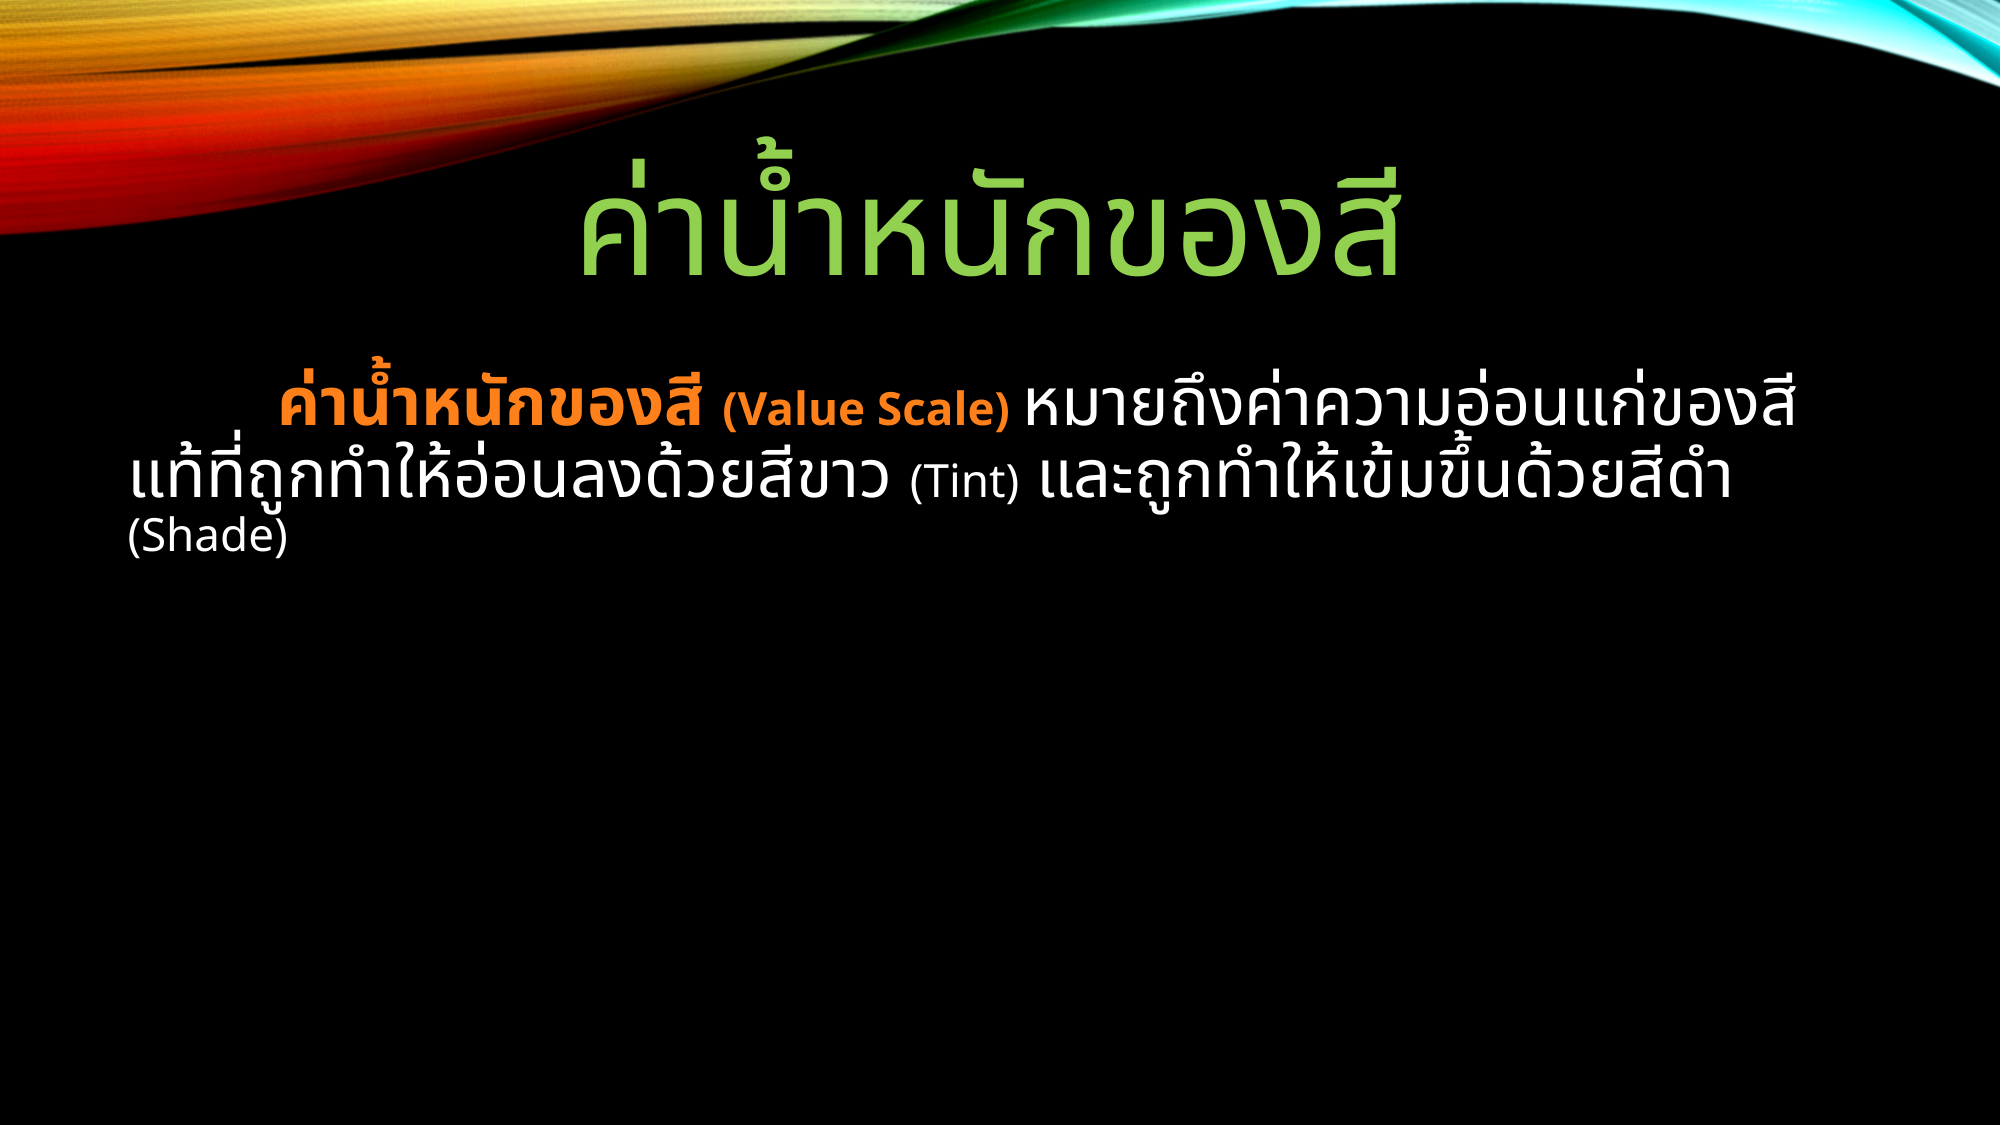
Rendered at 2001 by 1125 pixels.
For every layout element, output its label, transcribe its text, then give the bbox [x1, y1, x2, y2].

list ค่าน้ำหนักของสี (Value Scale) หมายถึงค่าความอ่อนแก่ของสีแท้ที่ถูกทำให้อ่อนลงด้วยสีขาว (Tint) และถูกทำให้เข้มขึ้นด้วยสีดำ (Shade) [112, 360, 1888, 1080]
title ค่าน้ำหนักของสี [93, 125, 1888, 338]
picture [0, 0, 2000, 237]
